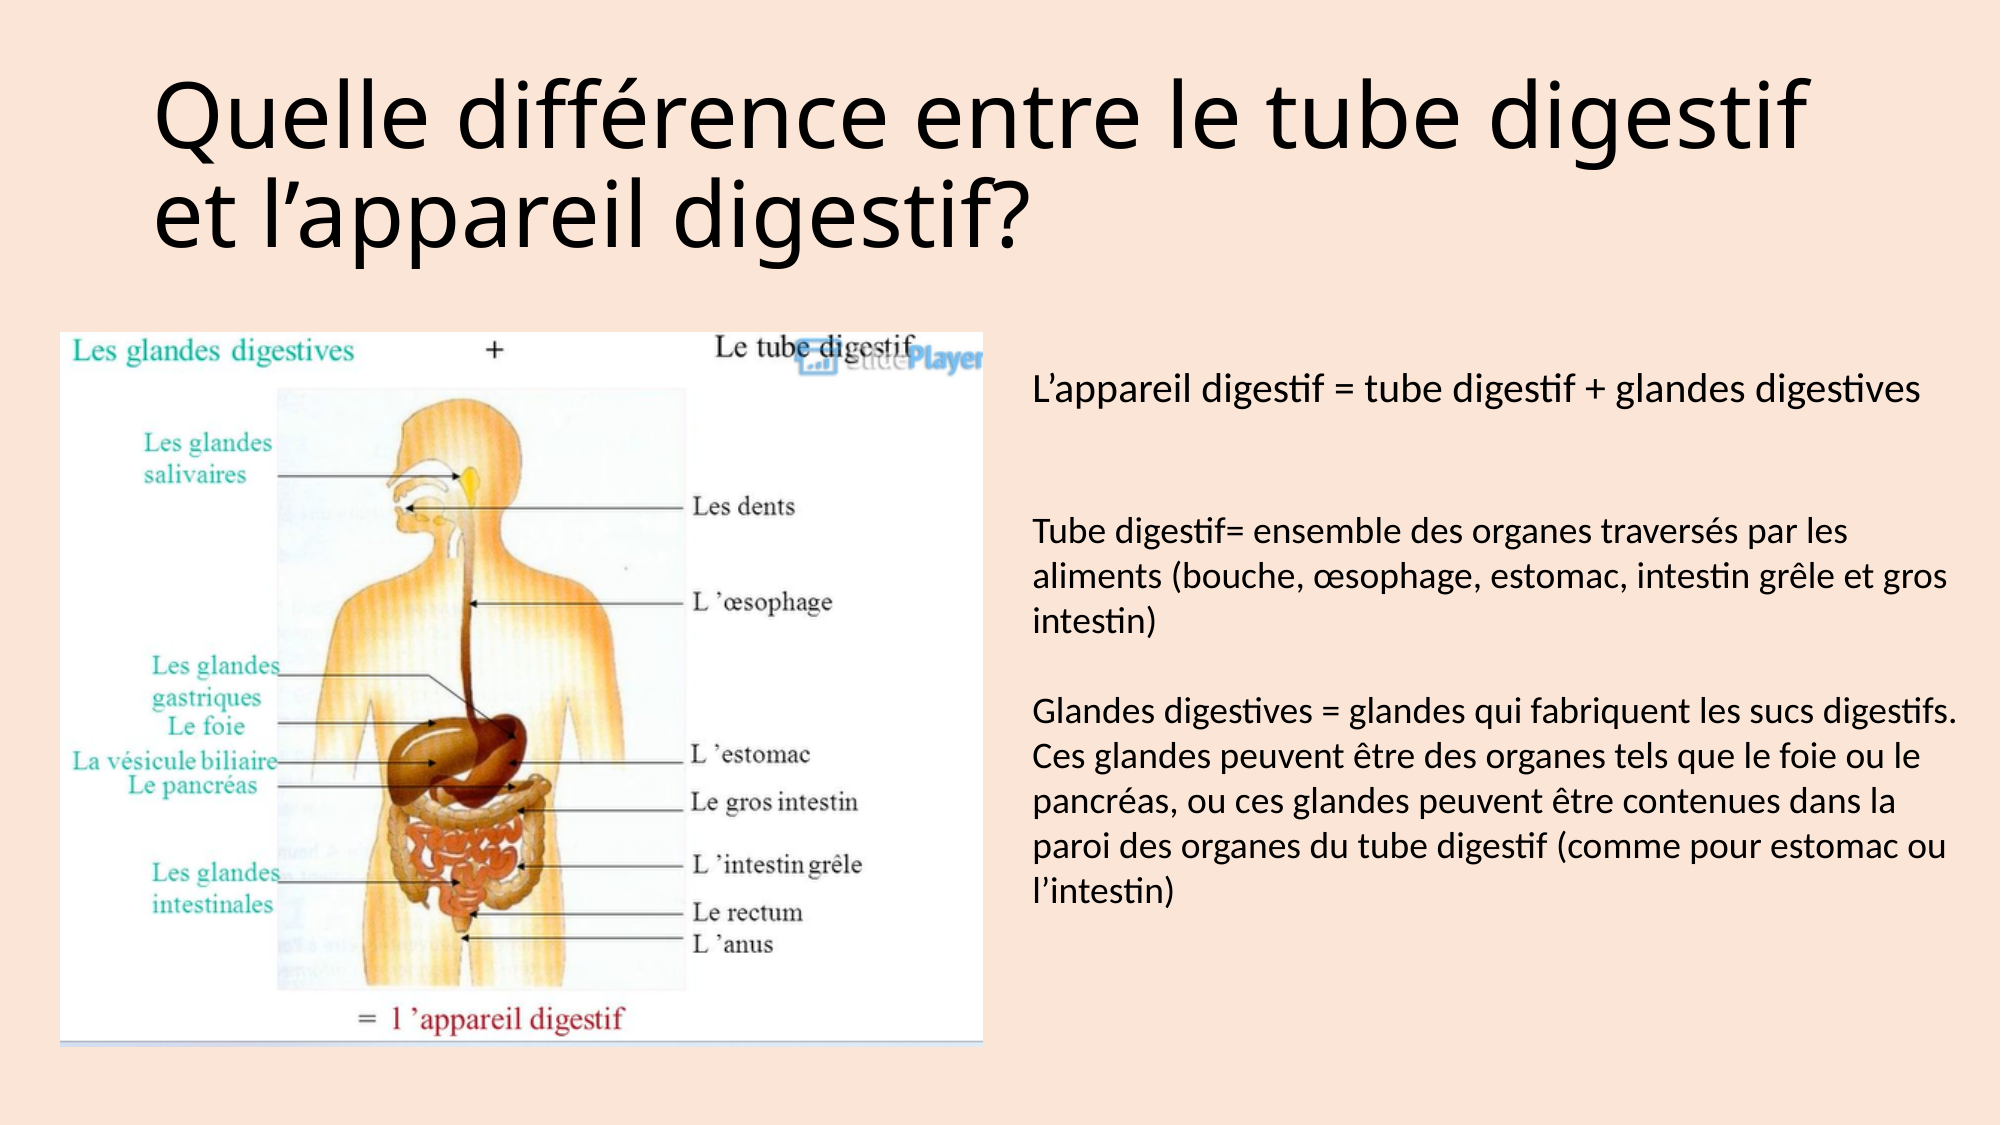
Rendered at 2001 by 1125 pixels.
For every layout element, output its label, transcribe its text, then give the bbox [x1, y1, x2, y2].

title Quelle différence entre le tube digestif et l’appareil digestif? [137, 59, 1863, 278]
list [60, 332, 983, 1047]
text_box L’appareil digestif = tube digestif + glandes digestives Tube digestif= ensemble des organes traversés par les aliments (bouche, œsophage, estomac, intestin grêle et gros intestin) Glandes digestives = glandes qui fabriquent les sucs digestifs. Ces glandes peuvent être des organes tels que le foie ou le pancréas, ou ces glandes peuvent être contenues dans la paroi des organes du tube digestif (comme pour estomac ou l’intestin) [1017, 353, 1983, 919]
